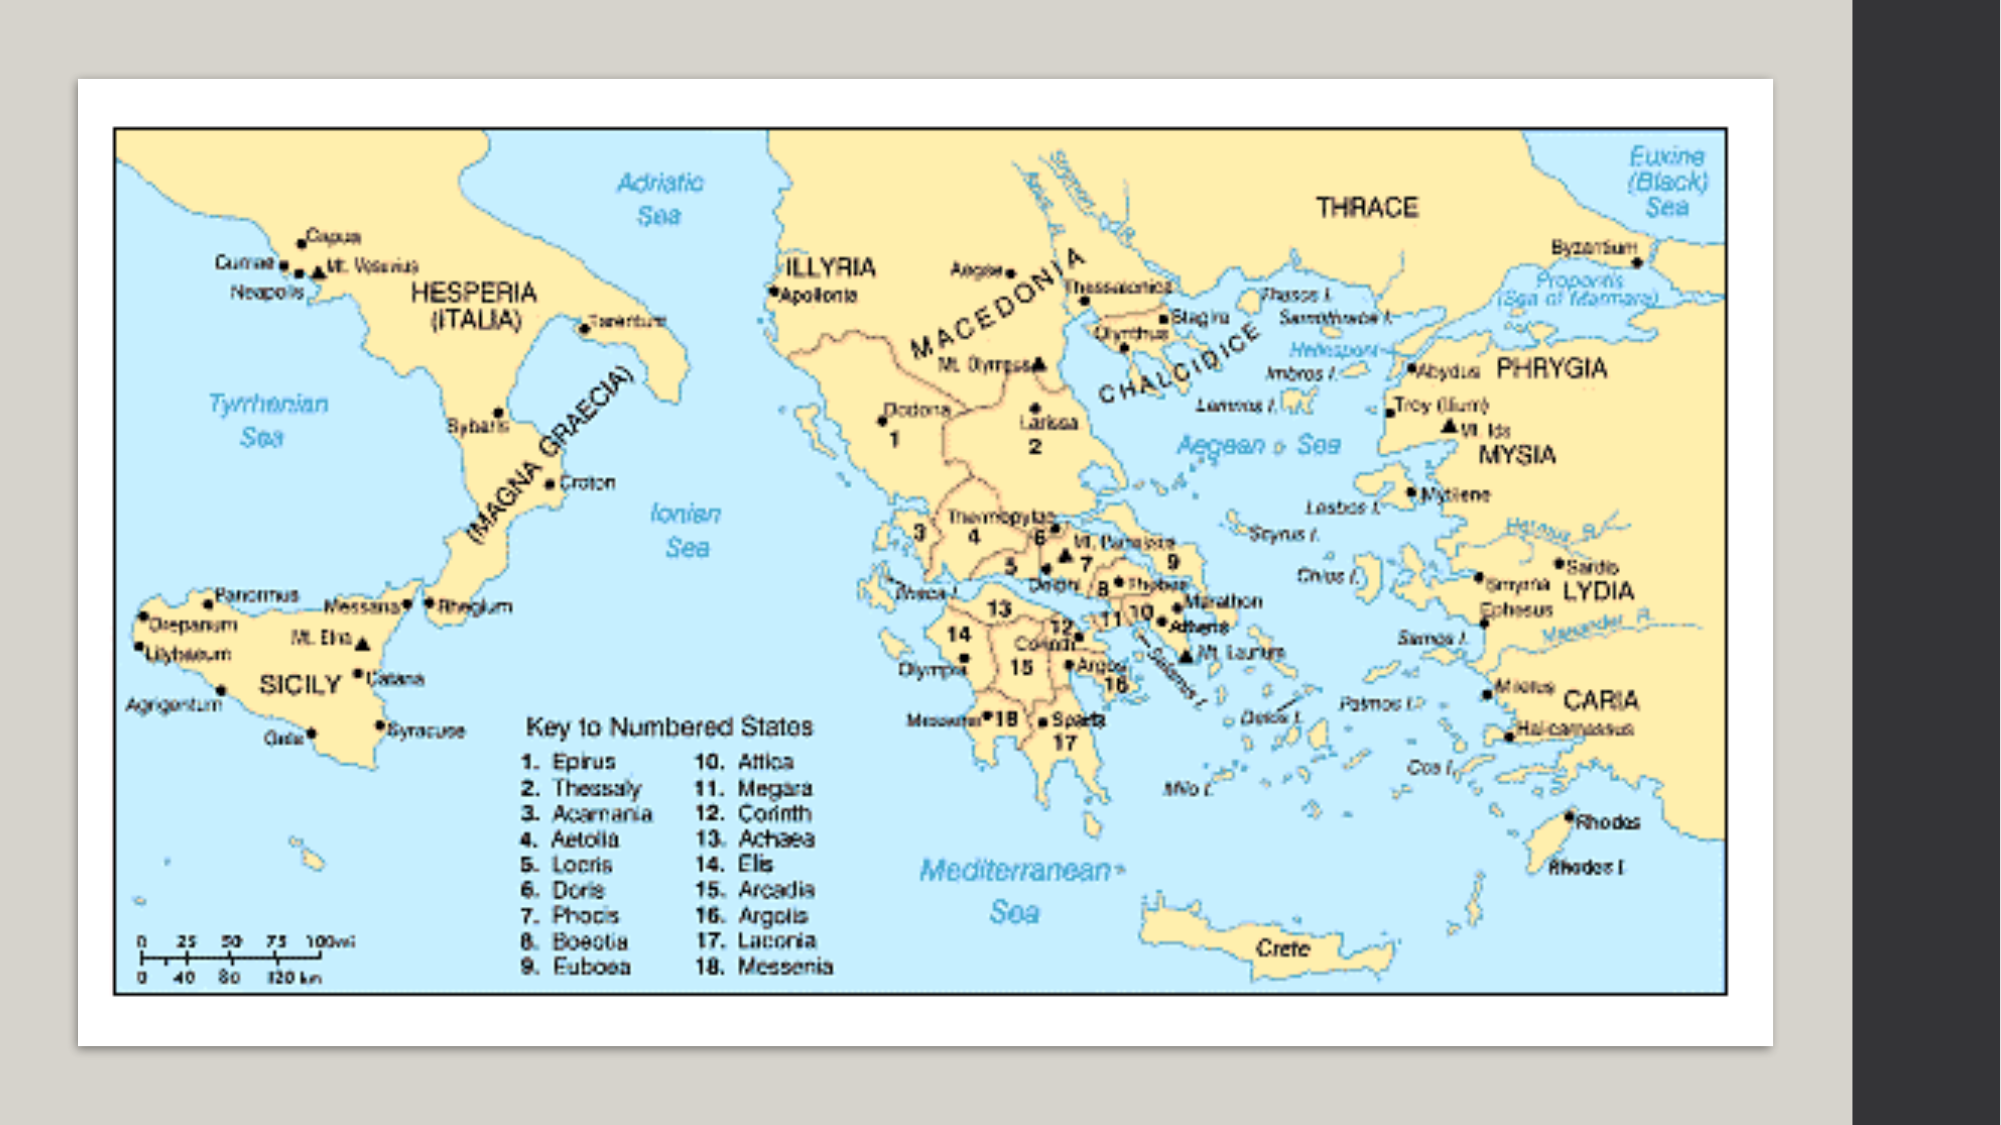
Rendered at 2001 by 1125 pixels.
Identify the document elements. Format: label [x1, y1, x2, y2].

text_box [1854, 0, 2000, 1125]
text_box [0, 0, 1854, 1125]
list [105, 116, 1748, 1009]
text_box [77, 78, 1774, 1047]
